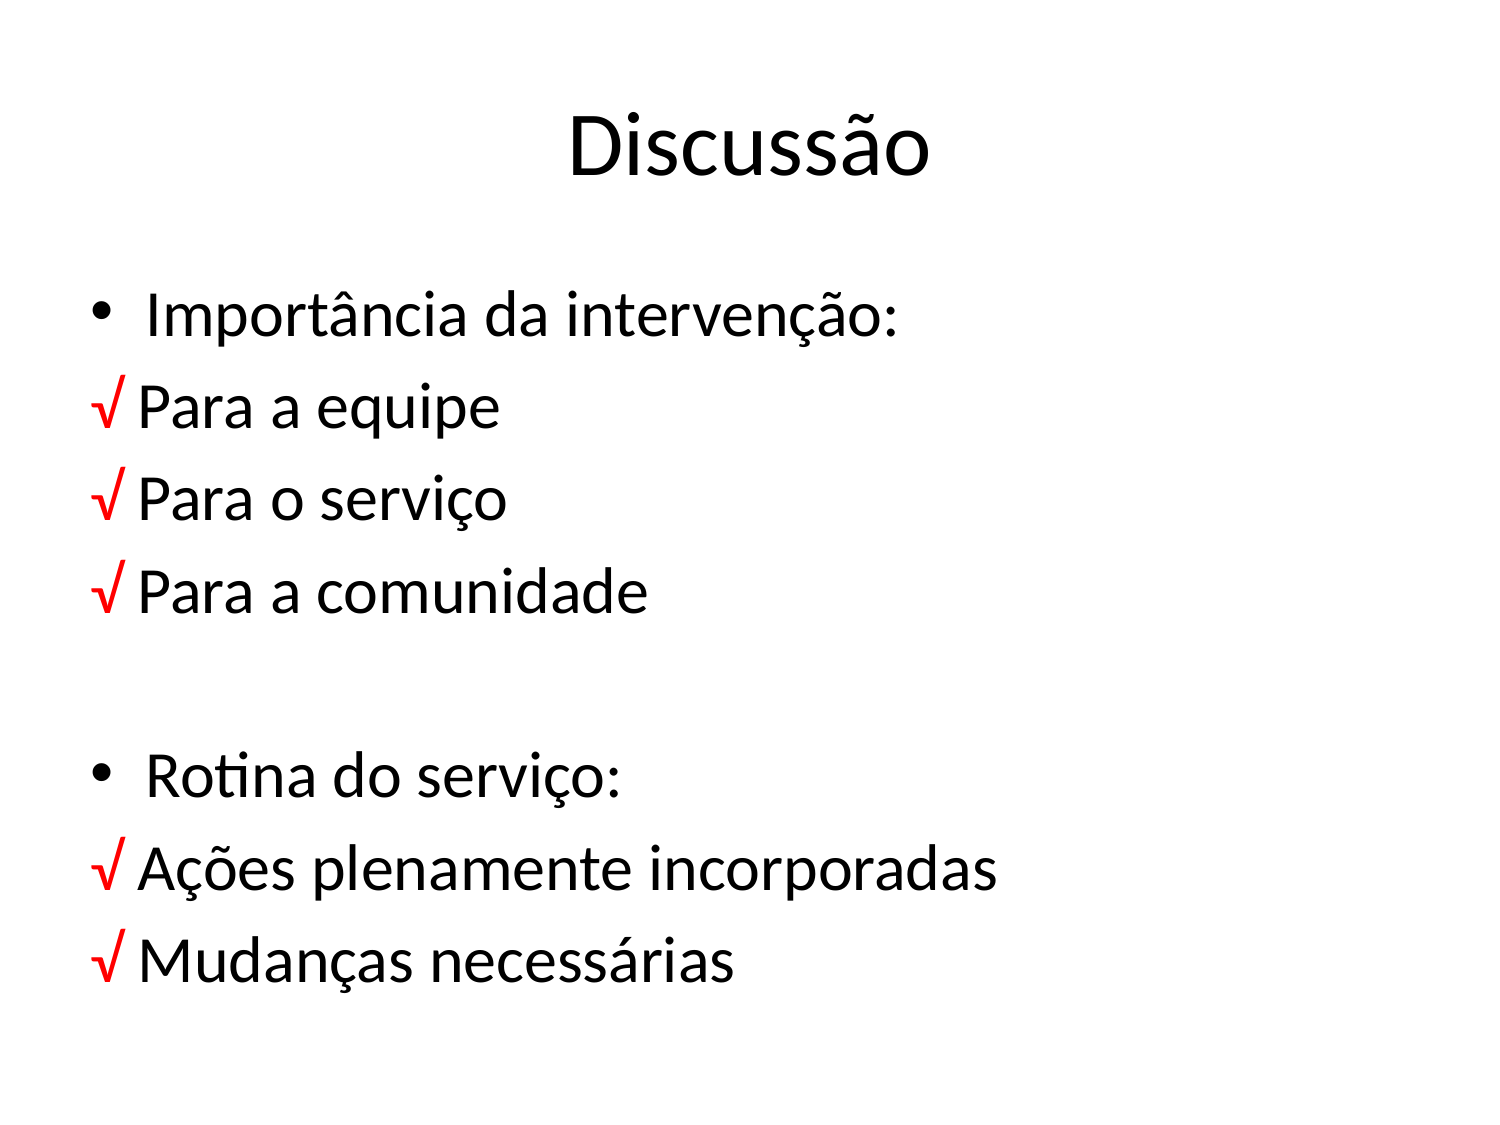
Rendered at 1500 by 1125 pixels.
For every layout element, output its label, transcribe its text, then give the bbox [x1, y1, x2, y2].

list Importância da intervenção: √ Para a equipe √ Para o serviço √ Para a comunidade Rotina do serviço: √ Ações plenamente incorporadas √ Mudanças necessárias [75, 262, 1425, 1005]
title Discussão [75, 45, 1425, 233]
